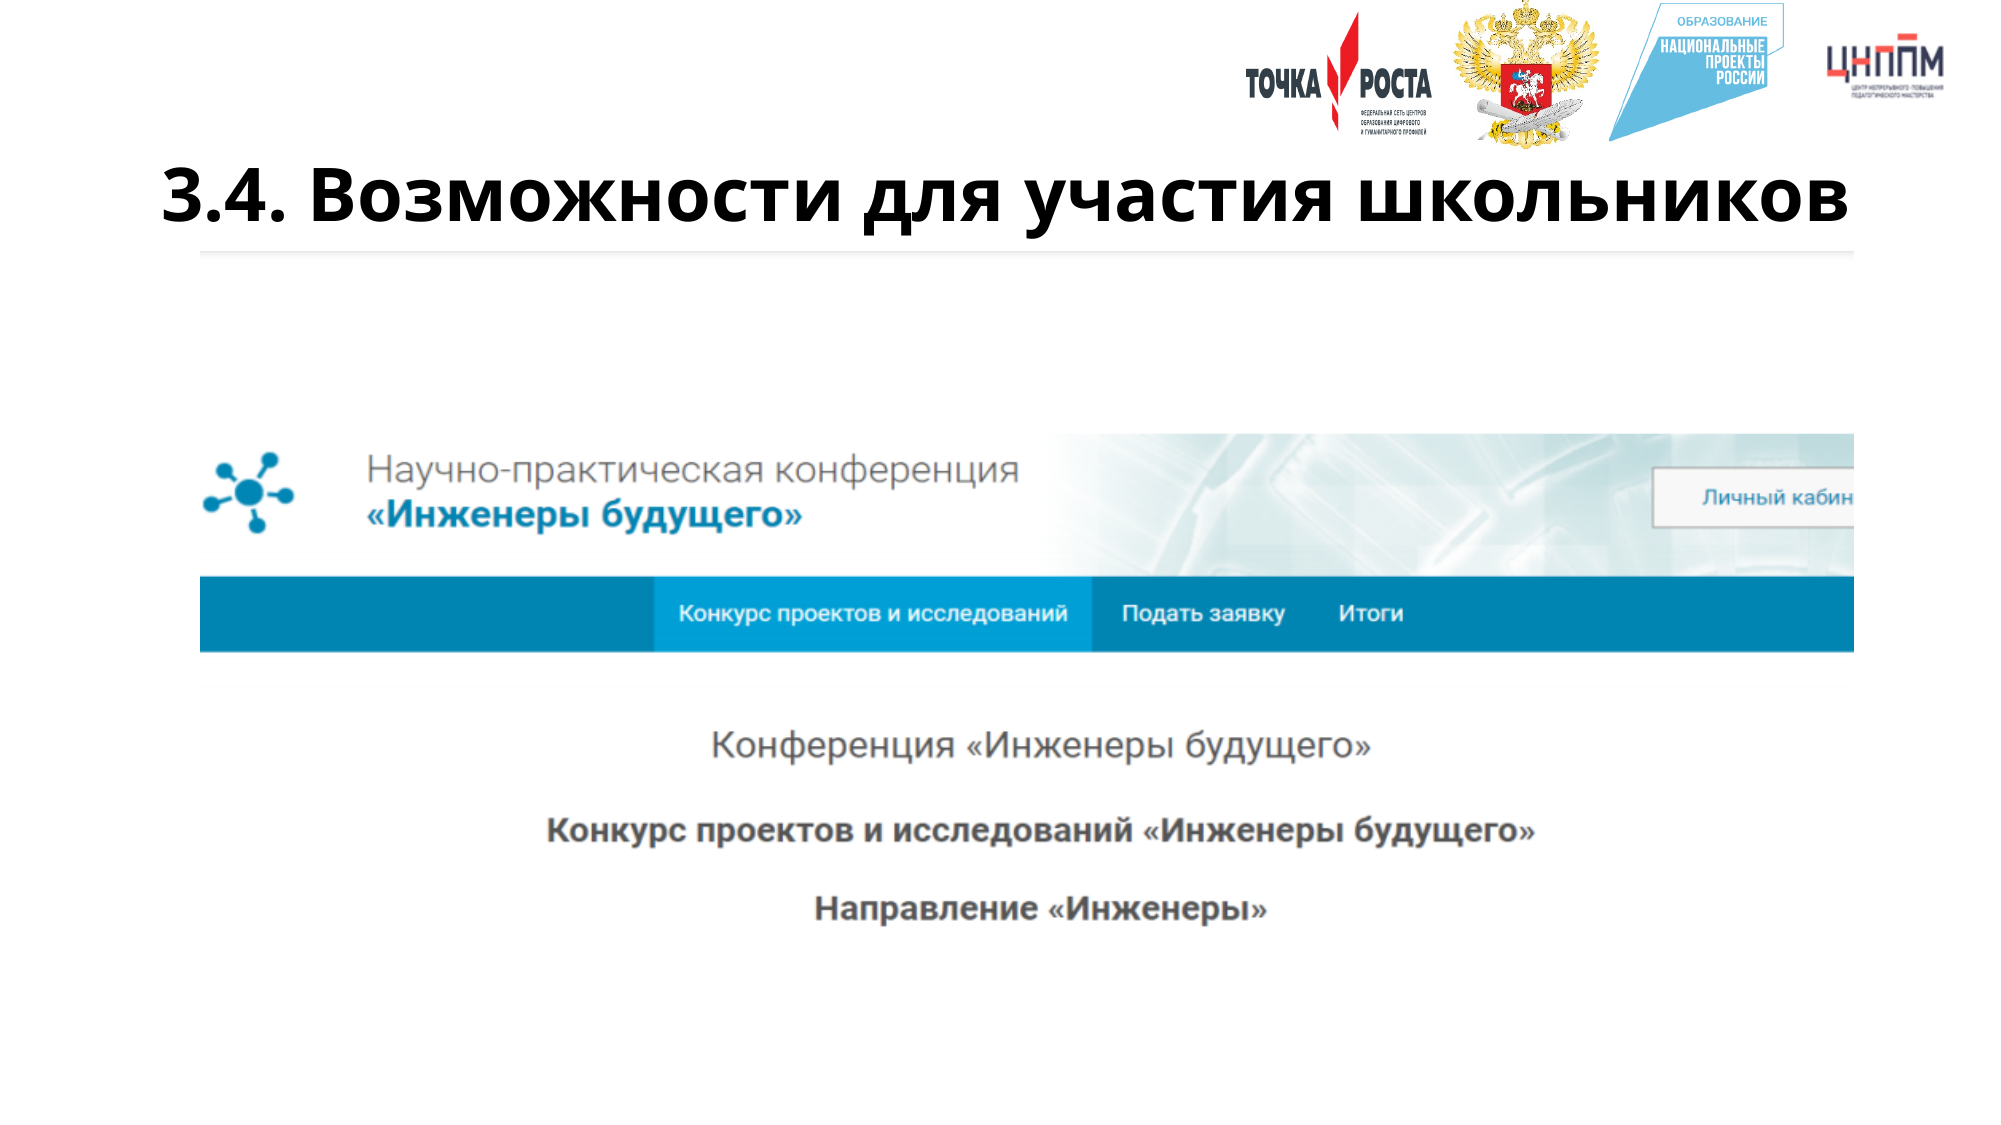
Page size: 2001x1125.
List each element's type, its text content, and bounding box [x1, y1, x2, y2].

picture [1453, 0, 1785, 150]
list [200, 251, 1854, 1062]
title 3.4. Возможности для участия школьников [144, 140, 1870, 255]
picture [1819, 0, 2000, 139]
picture [1241, 0, 1438, 142]
